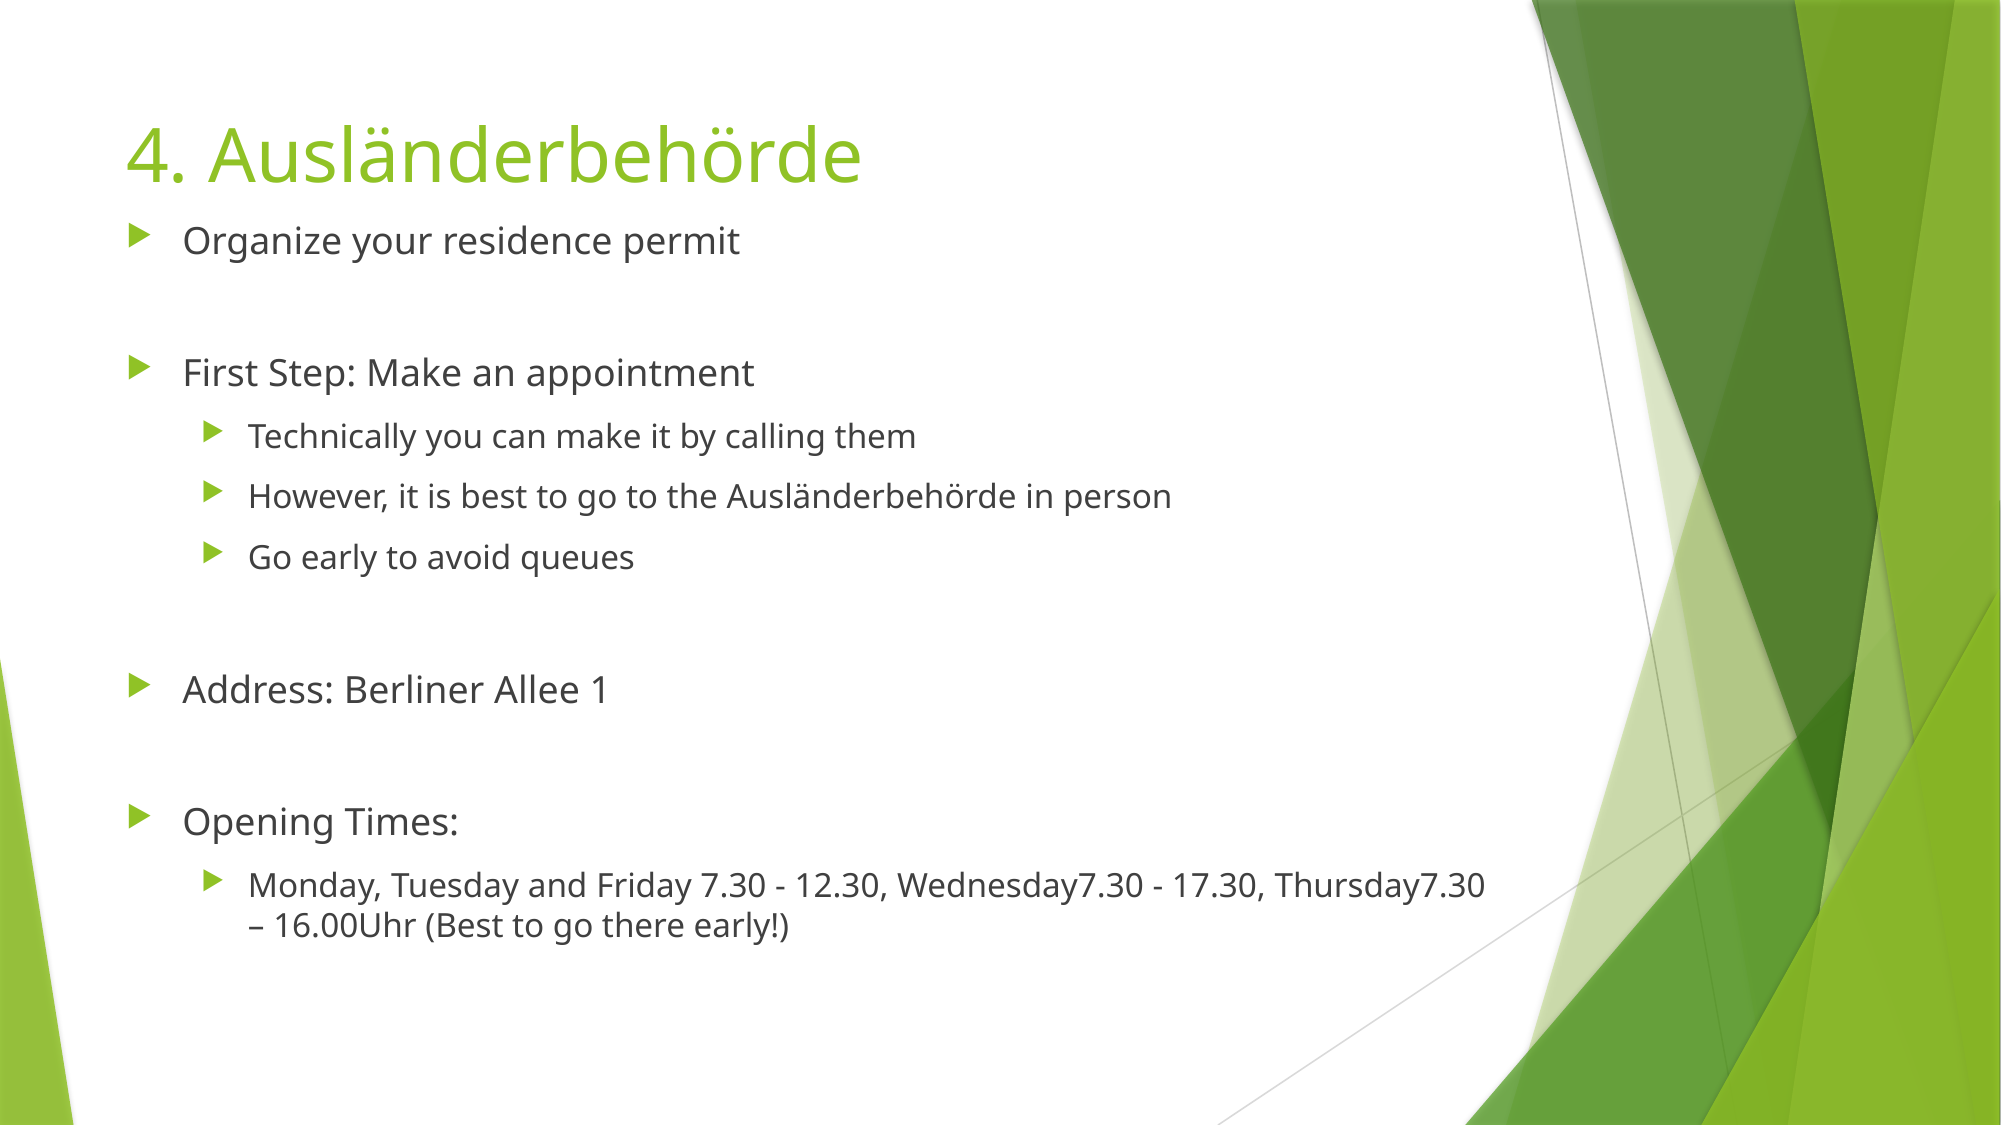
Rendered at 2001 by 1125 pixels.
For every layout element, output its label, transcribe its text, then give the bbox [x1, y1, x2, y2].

list Organize your residence permit First Step: Make an appointment Technically you can make it by calling them However, it is best to go to the Ausländerbehörde in person Go early to avoid queues Address: Berliner Allee 1 Opening Times: Monday, Tuesday and Friday 7.30 - 12.30, Wednesday7.30 - 17.30, Thursday7.30 – 16.00Uhr (Best to go there early!) [111, 209, 1522, 1063]
title 4. Ausländerbehörde [111, 99, 1522, 209]
